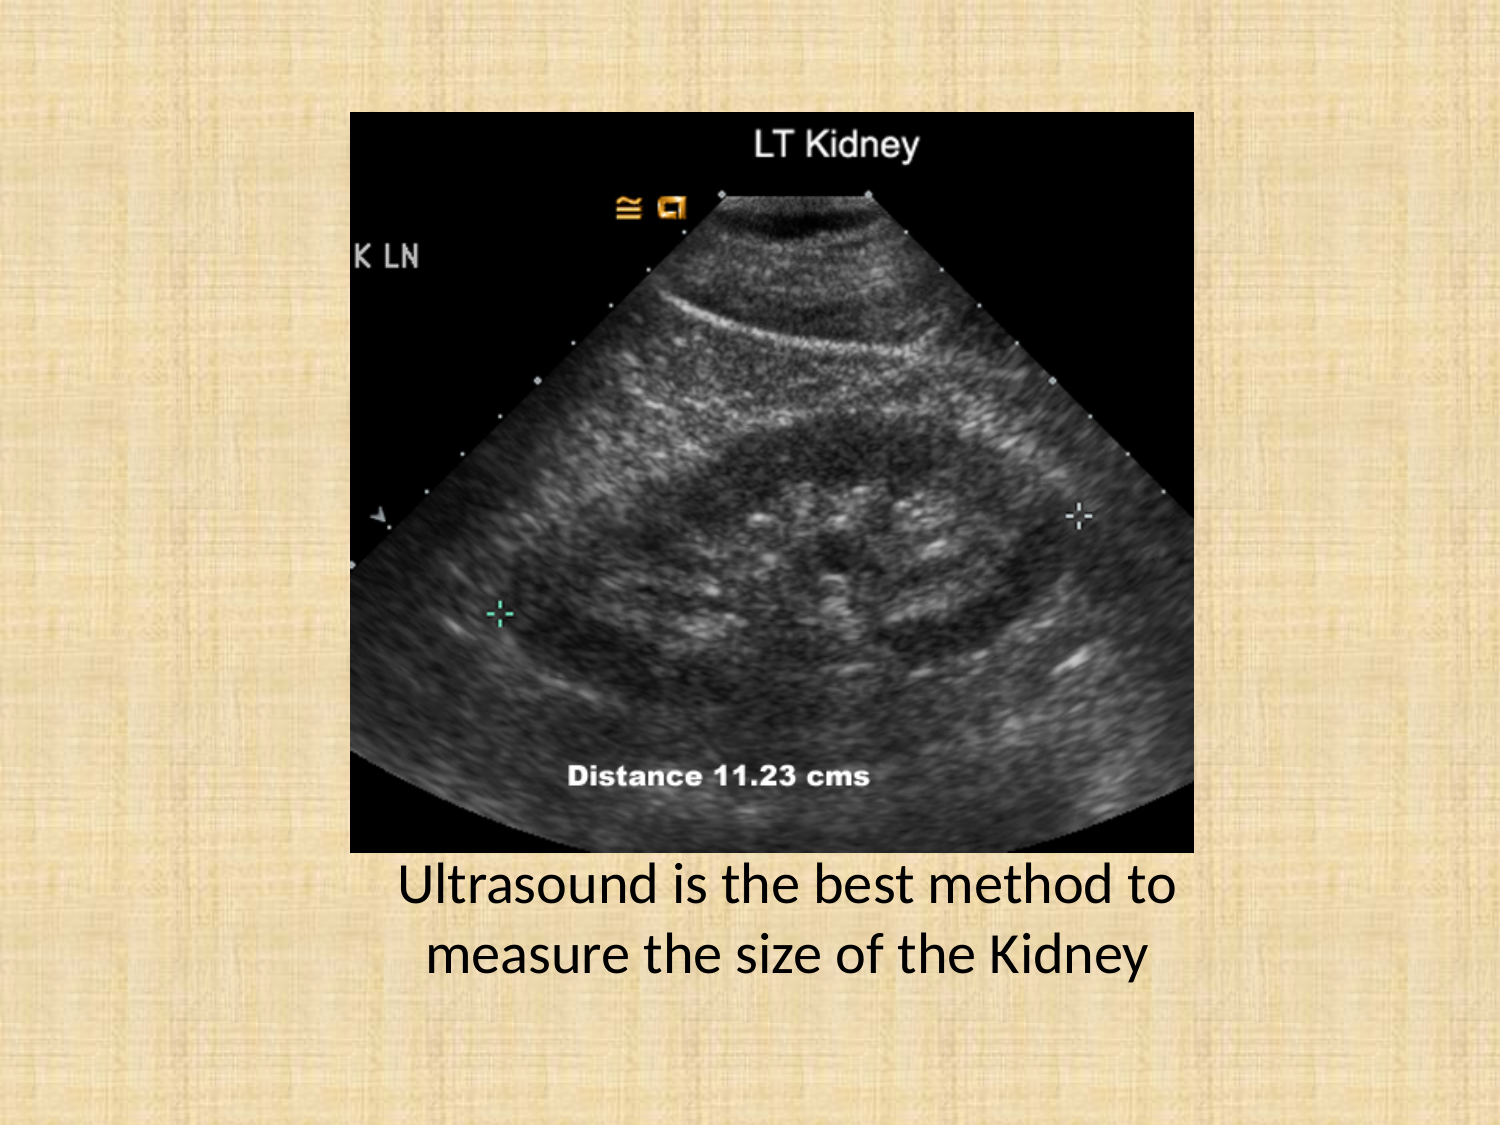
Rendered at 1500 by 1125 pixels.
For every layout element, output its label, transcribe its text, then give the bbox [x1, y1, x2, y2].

picture [349, 112, 1194, 854]
title Urinary Bladder [0, 0, 1500, 1125]
text_box Ultrasound is the best method to measure the size of the Kidney [324, 837, 1250, 993]
